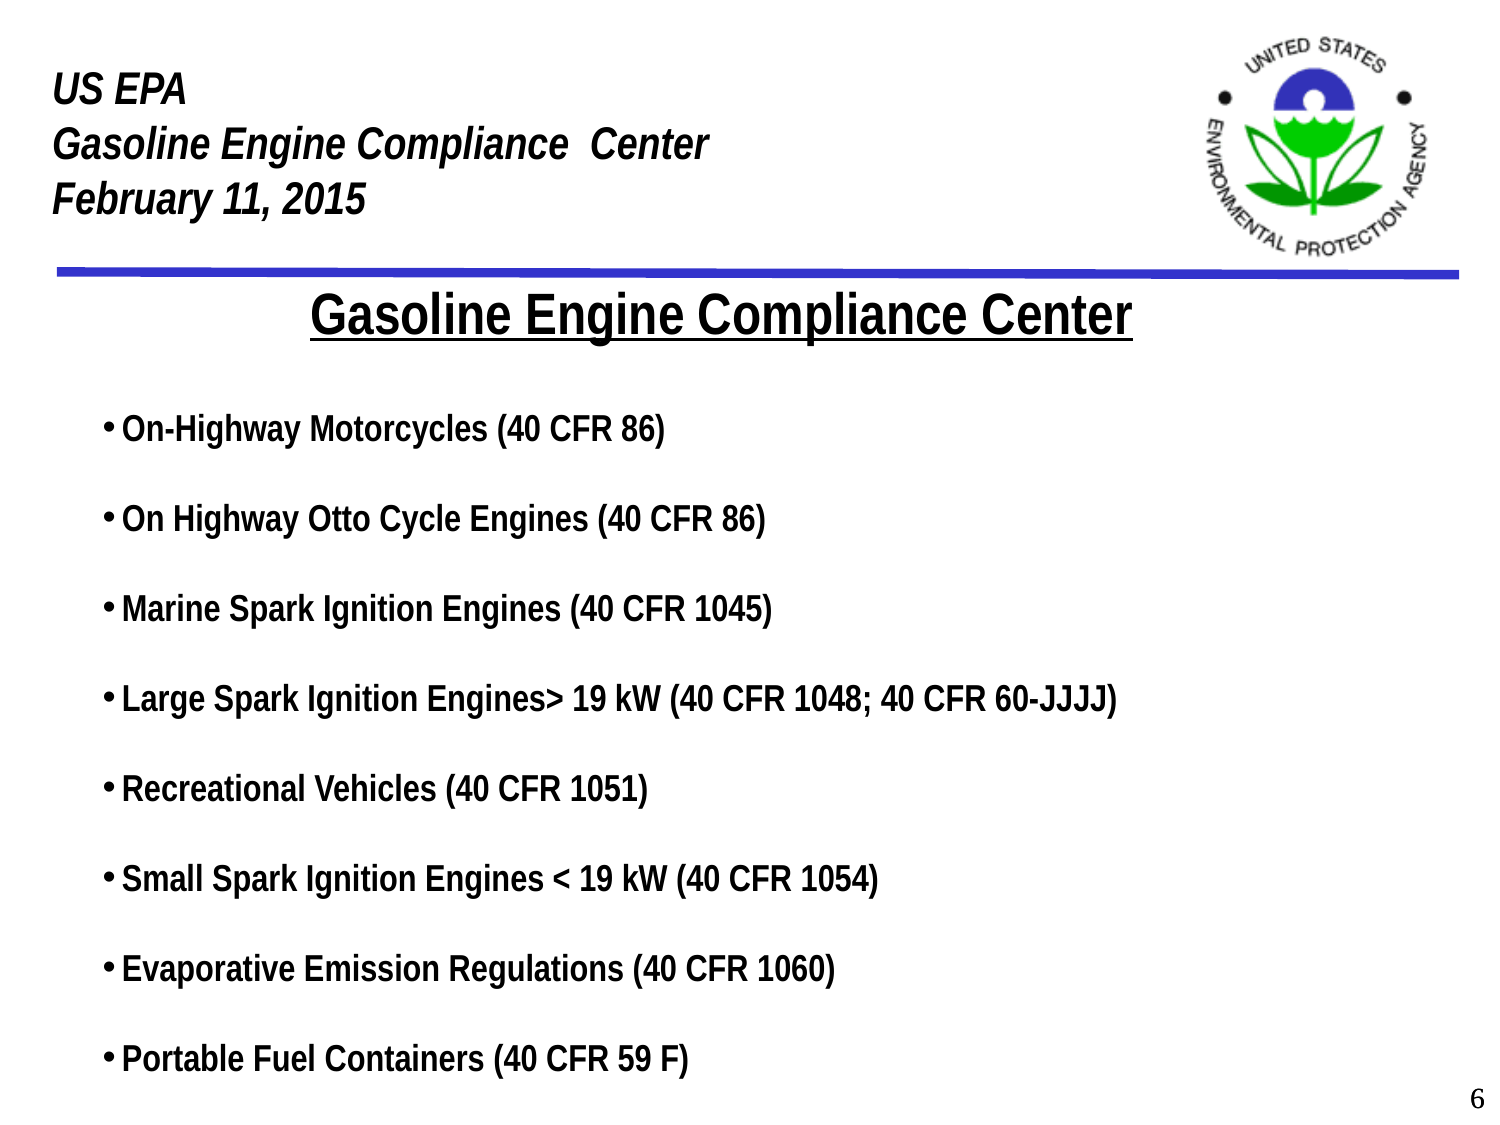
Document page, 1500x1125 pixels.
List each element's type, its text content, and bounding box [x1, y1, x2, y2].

text_box On-Highway Motorcycles (40 CFR 86) On Highway Otto Cycle Engines (40 CFR 86) Marine Spark Ignition Engines (40 CFR 1045) Large Spark Ignition Engines> 19 kW (40 CFR 1048; 40 CFR 60-JJJJ) Recreational Vehicles (40 CFR 1051) Small Spark Ignition Engines < 19 kW (40 CFR 1054) Evaporative Emission Regulations (40 CFR 1060) Portable Fuel Containers (40 CFR 59 F) [87, 317, 1436, 1125]
picture [1195, 25, 1443, 269]
text_box Gasoline Engine Compliance Center [144, 268, 1300, 317]
slide_number 6 [1185, 1071, 1500, 1125]
